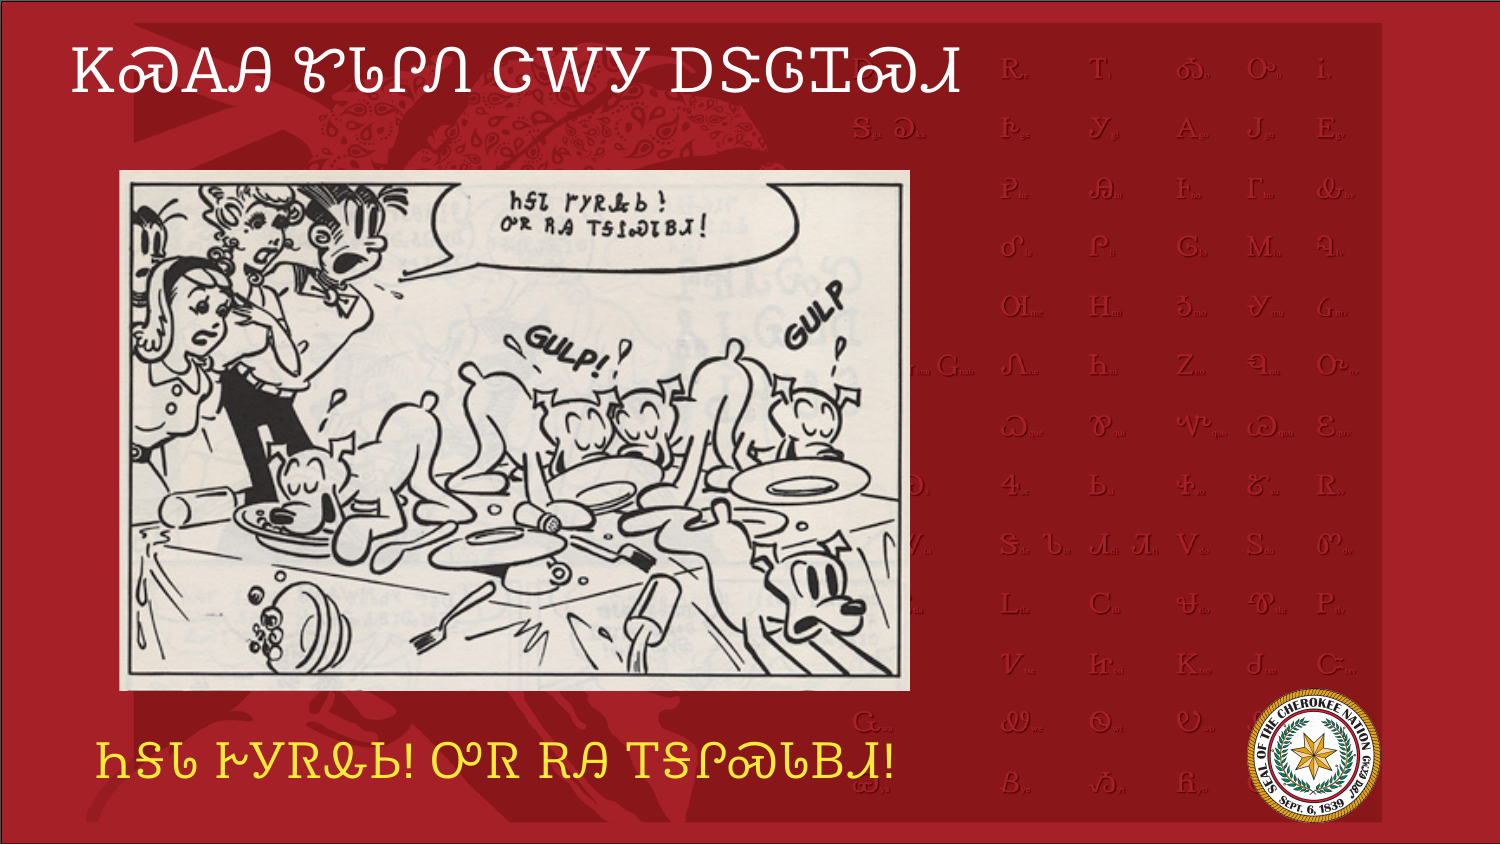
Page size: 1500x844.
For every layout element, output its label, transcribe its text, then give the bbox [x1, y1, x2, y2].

list ᏂᎦᏓ ᎨᎩᏒᎲᏏ! ᎤᏒ ᎡᎯ ᎢᎦᎵᏍᏓᏴᏗ! [79, 704, 1326, 765]
title ᏦᏍᎪᎯ ᏑᏓᎵᏁ ᏣᎳᎩ ᎠᏕᎶᏆᏍᏗ [53, 7, 1426, 121]
picture [0, 0, 1500, 844]
